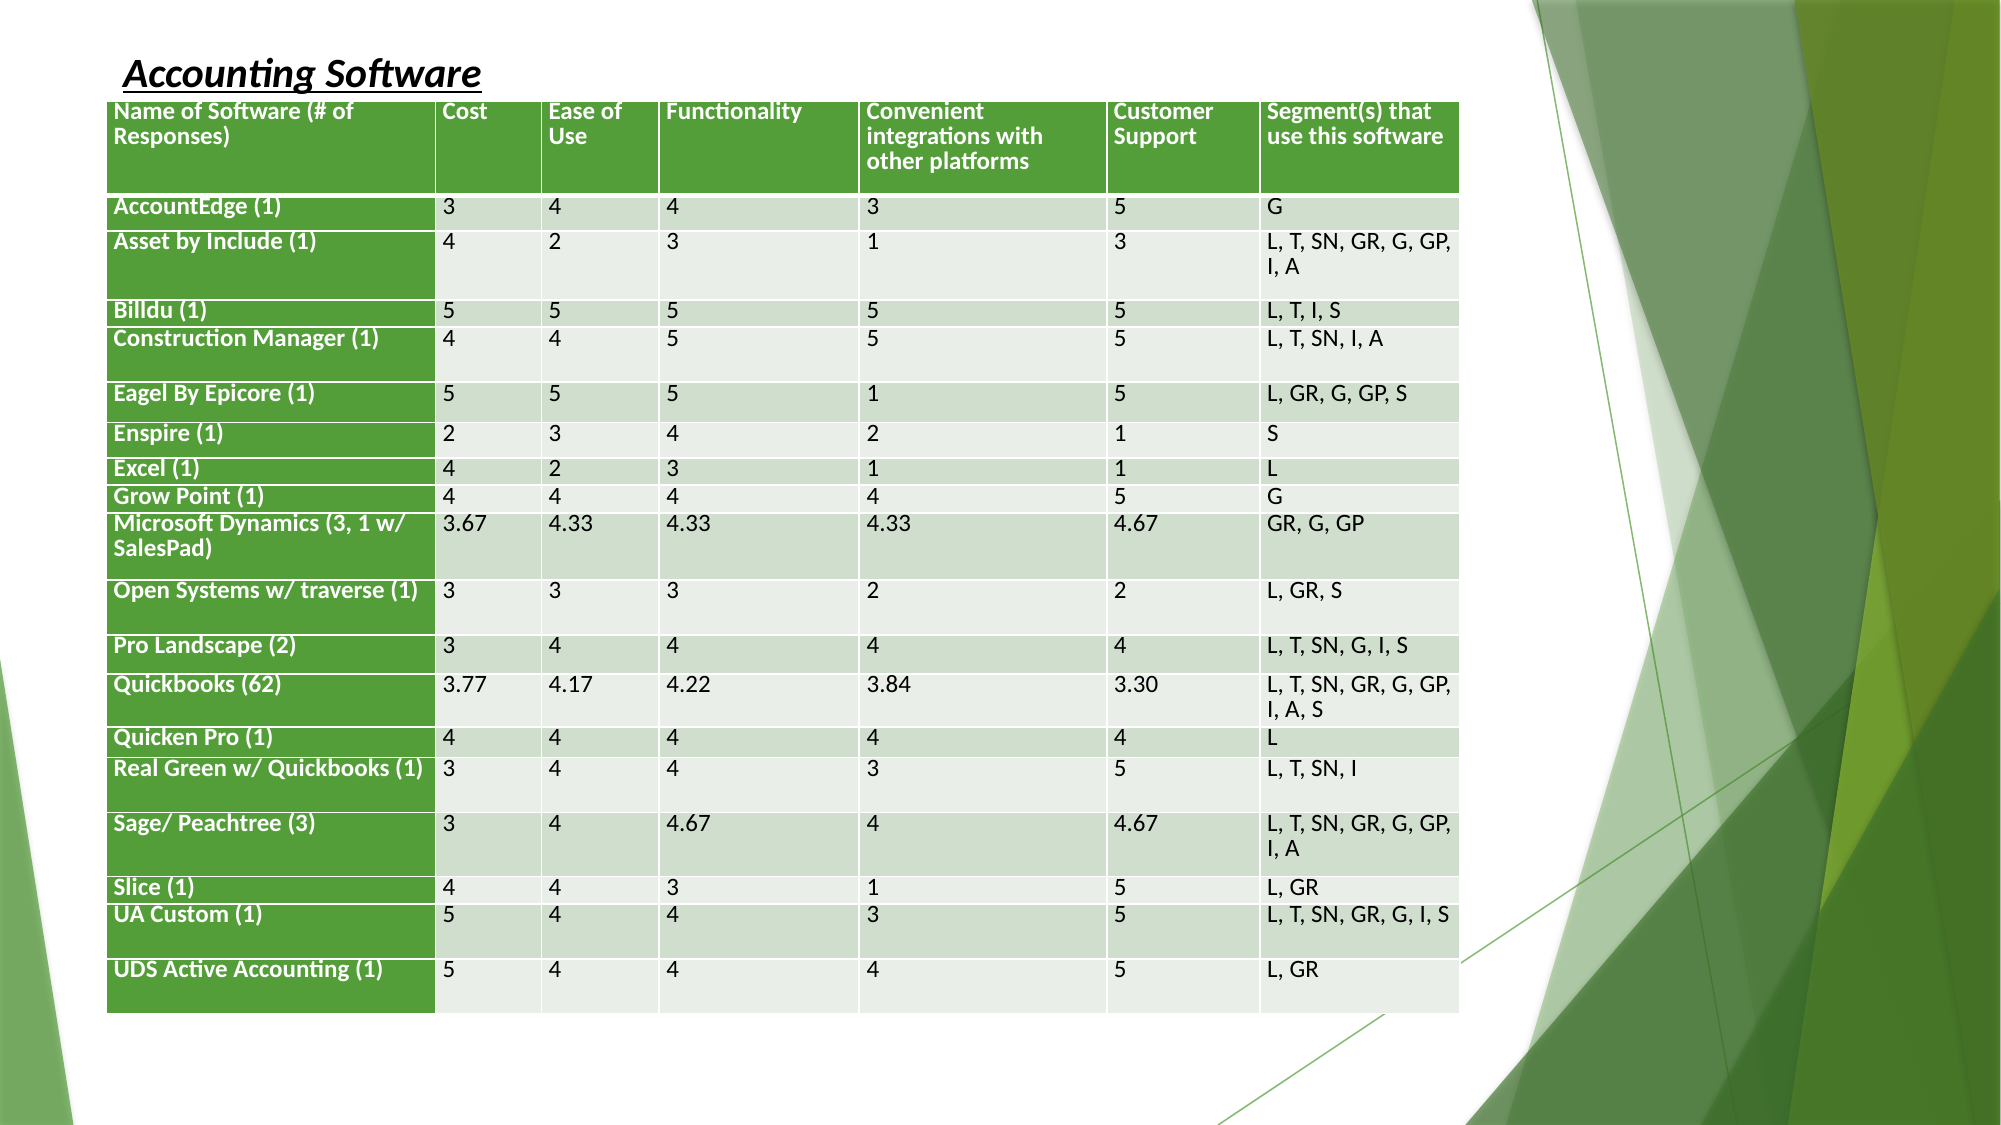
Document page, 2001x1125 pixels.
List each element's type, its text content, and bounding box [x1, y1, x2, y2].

table_cell 4 [1108, 728, 1259, 757]
table_cell Enspire (1) [107, 423, 435, 457]
table_cell 4 [860, 960, 1106, 1013]
table_cell 4 [660, 636, 858, 673]
table_cell 4 [660, 486, 858, 512]
table_cell 3 [542, 423, 658, 457]
table_cell 4.33 [660, 514, 858, 579]
table_cell 4 [860, 813, 1106, 876]
table_cell UA Custom (1) [107, 905, 435, 958]
table_cell Quicken Pro (1) [107, 728, 435, 757]
table_header Convenient integrations with other platforms [860, 102, 1106, 193]
table_cell s [1261, 423, 1459, 457]
table_cell l, t, sn, g, i, s [1261, 636, 1459, 673]
table_cell 1 [1108, 423, 1259, 457]
table_cell Sage/ Peachtree (3) [107, 813, 435, 876]
table_cell Microsoft Dynamics (3, 1 w/ SalesPad) [107, 514, 435, 579]
table_cell 5 [436, 960, 541, 1013]
table_cell 4 [542, 328, 658, 381]
table_cell 3 [436, 813, 541, 876]
table_cell 1 [860, 383, 1106, 422]
table_cell 5 [1108, 328, 1259, 381]
table_cell 4 [542, 198, 658, 230]
table_cell Slice (1) [107, 877, 435, 903]
table_cell 5 [1108, 198, 1259, 230]
table_cell 5 [1108, 877, 1259, 903]
table_cell Pro Landscape (2) [107, 636, 435, 673]
table_cell 4 [542, 905, 658, 958]
table_cell 4 [860, 486, 1106, 512]
table_cell 4.22 [660, 675, 858, 726]
table_cell 5 [660, 383, 858, 422]
table_cell 5 [1108, 960, 1259, 1013]
table_cell 4 [436, 459, 541, 484]
table_cell 4 [436, 328, 541, 381]
table_cell Quickbooks (62) [107, 675, 435, 726]
table_cell 4.67 [1108, 813, 1259, 876]
table_header Ease of Use [542, 102, 658, 193]
table_cell l, t, sn, gr, g, gp, i, a [1261, 232, 1459, 299]
table_cell l, t, sn, i, a [1261, 328, 1459, 381]
table_cell l, t, sn, gr, g, gp, i, a [1261, 813, 1459, 876]
table_cell Eagel By Epicore (1) [107, 383, 435, 422]
table_cell 4 [542, 758, 658, 812]
table_cell 3 [1108, 232, 1259, 299]
table_cell 2 [860, 581, 1106, 634]
table_cell g [1261, 198, 1459, 230]
table_cell Grow Point (1) [107, 486, 435, 512]
table_cell 4 [542, 813, 658, 876]
table_cell 4 [436, 877, 541, 903]
table_cell 4 [436, 486, 541, 512]
table_cell 5 [660, 301, 858, 326]
table_cell 2 [436, 423, 541, 457]
table_cell 4.67 [660, 813, 858, 876]
table_cell Real Green w/ Quickbooks (1) [107, 758, 435, 812]
table_cell 3 [660, 877, 858, 903]
table_cell 4 [542, 486, 658, 512]
table_cell 2 [542, 232, 658, 299]
table_cell Billdu (1) [107, 301, 435, 326]
table_cell 4 [660, 905, 858, 958]
table_cell 4 [542, 877, 658, 903]
table_cell 3 [660, 581, 858, 634]
table_cell 5 [860, 301, 1106, 326]
table_cell l, t, sn, gr, g, gp, i, a, s [1261, 675, 1459, 726]
table_cell 3 [542, 581, 658, 634]
table_cell 4.33 [860, 514, 1106, 579]
table_cell 3 [660, 459, 858, 484]
table_cell 2 [860, 423, 1106, 457]
table_cell 5 [1108, 758, 1259, 812]
table_cell l, gr [1261, 960, 1459, 1013]
table_cell 3.77 [436, 675, 541, 726]
table_cell UDS Active Accounting (1) [107, 960, 435, 1013]
table_cell l, gr, g, gp, s [1261, 383, 1459, 422]
table_cell 4 [436, 728, 541, 757]
table_cell 3 [660, 232, 858, 299]
table_cell AccountEdge (1) [107, 198, 435, 230]
table_cell 3 [436, 636, 541, 673]
table_cell l, t, sn, gr, g, i, s [1261, 905, 1459, 958]
table_cell 1 [860, 232, 1106, 299]
table_cell Excel (1) [107, 459, 435, 484]
table_cell l, t, i, s [1261, 301, 1459, 326]
table_cell 4 [542, 728, 658, 757]
table_cell 1 [1108, 459, 1259, 484]
table_header Segment(s) that use this software [1261, 102, 1459, 193]
table_cell 4 [660, 728, 858, 757]
table_cell 5 [1108, 905, 1259, 958]
table_cell 2 [542, 459, 658, 484]
table_cell 5 [860, 328, 1106, 381]
table_cell Construction Manager (1) [107, 328, 435, 381]
table_cell 4 [1108, 636, 1259, 673]
table_cell gr, g, gp [1261, 514, 1459, 579]
table_header Name of Software (# of Responses) [107, 102, 435, 193]
table_cell 4 [542, 960, 658, 1013]
table_cell 5 [1108, 301, 1259, 326]
table_cell l, gr, s [1261, 581, 1459, 634]
table_cell 2 [1108, 581, 1259, 634]
table_cell 3 [860, 198, 1106, 230]
table_cell 4 [660, 960, 858, 1013]
table_cell l [1261, 459, 1459, 484]
table_header Cost [436, 102, 541, 193]
table_cell l, gr [1261, 877, 1459, 903]
table_cell 5 [436, 301, 541, 326]
table_cell 4.33 [542, 514, 658, 579]
table_cell Asset by Include (1) [107, 232, 435, 299]
table_cell 3 [436, 198, 541, 230]
table_cell 5 [542, 383, 658, 422]
table_cell 4 [660, 423, 858, 457]
table_cell 5 [660, 328, 858, 381]
table_cell 4 [860, 636, 1106, 673]
table_cell 3 [860, 758, 1106, 812]
table_cell 4 [542, 636, 658, 673]
table_cell 5 [542, 301, 658, 326]
table_cell 1 [860, 877, 1106, 903]
table_cell 5 [436, 905, 541, 958]
table_cell 4 [660, 758, 858, 812]
table_cell g [1261, 486, 1459, 512]
table_cell 4 [660, 198, 858, 230]
table_cell 5 [1108, 383, 1259, 422]
text_box Accounting Software [108, 38, 497, 154]
table_cell l, t, sn, i [1261, 758, 1459, 812]
table_cell 3 [860, 905, 1106, 958]
table_cell 4 [860, 728, 1106, 757]
table_header Functionality [660, 102, 858, 193]
table_header Customer Support [1108, 102, 1259, 193]
table_cell 3 [436, 758, 541, 812]
table_cell 3.67 [436, 514, 541, 579]
table_cell 4.67 [1108, 514, 1259, 579]
table_cell Open Systems w/ traverse (1) [107, 581, 435, 634]
table_cell 3.84 [860, 675, 1106, 726]
table_cell 4 [436, 232, 541, 299]
table_cell l [1261, 728, 1459, 757]
table_cell 3 [436, 581, 541, 634]
table_cell 4.17 [542, 675, 658, 726]
table_cell 5 [436, 383, 541, 422]
table_cell 1 [860, 459, 1106, 484]
table_cell 5 [1108, 486, 1259, 512]
table_cell 3.30 [1108, 675, 1259, 726]
